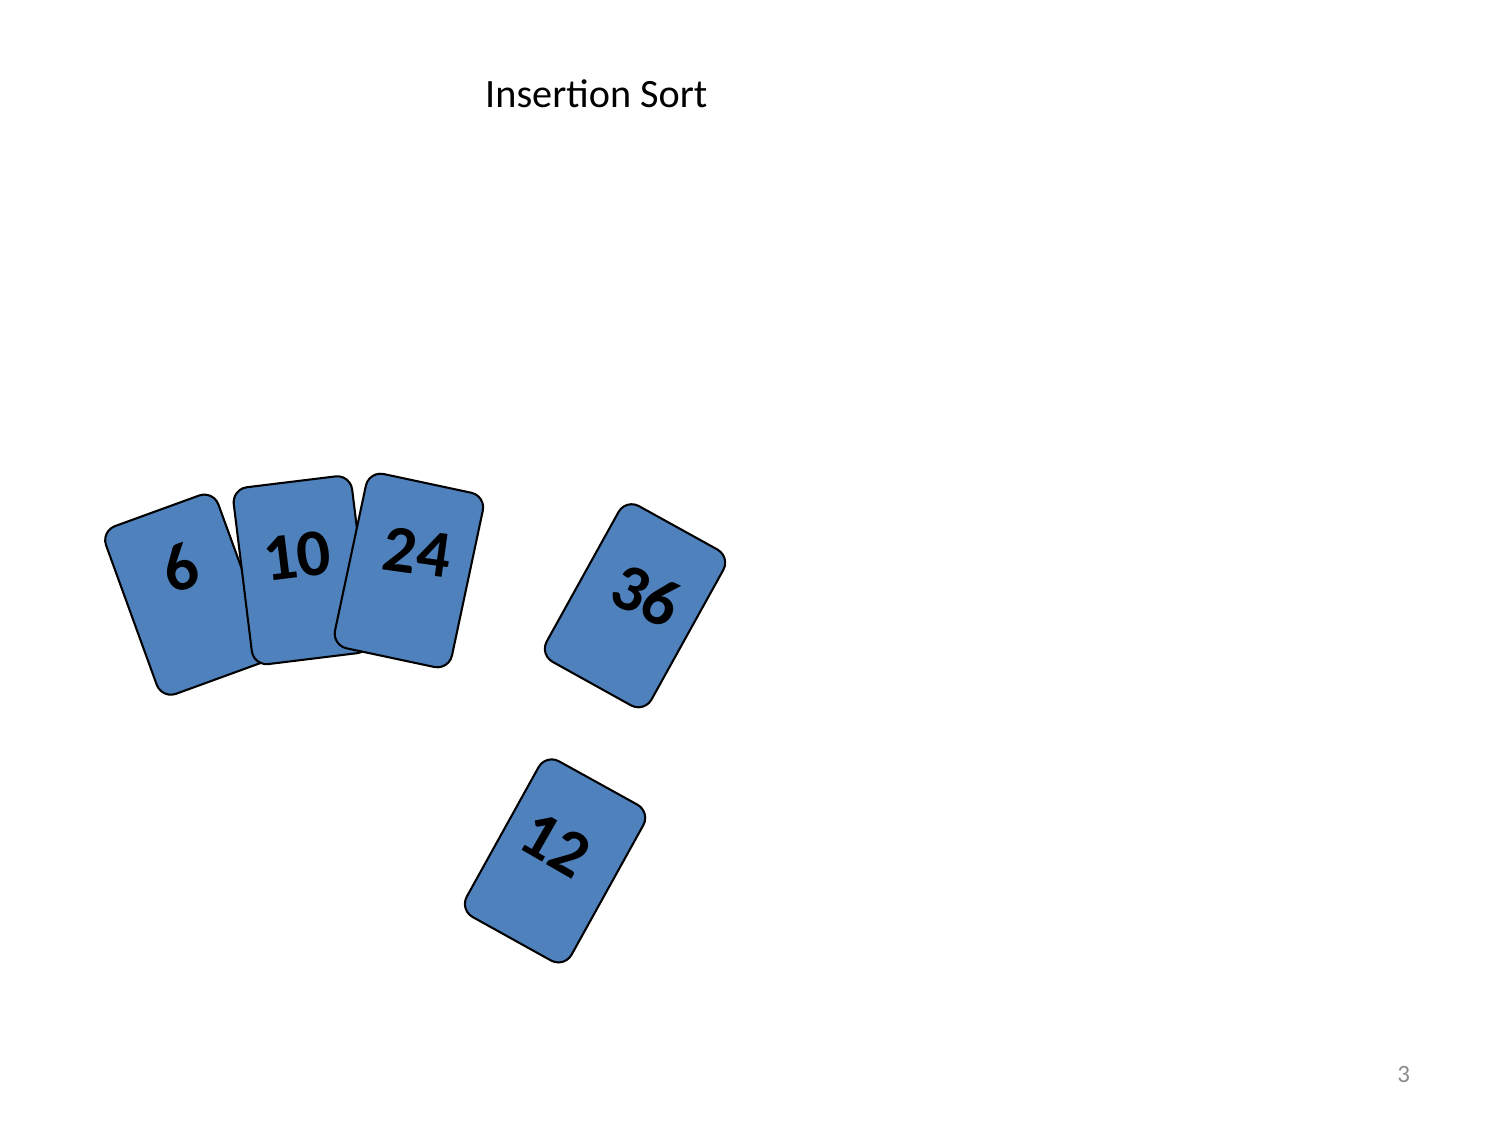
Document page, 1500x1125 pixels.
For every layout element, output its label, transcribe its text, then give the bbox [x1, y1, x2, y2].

text_box 36 [584, 527, 713, 656]
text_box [127, 480, 471, 685]
title Insertion Sort [69, 58, 1124, 123]
slide_number 3 [1074, 1042, 1425, 1103]
text_box 12 [491, 774, 625, 906]
text_box [464, 759, 646, 963]
text_box [544, 504, 726, 708]
